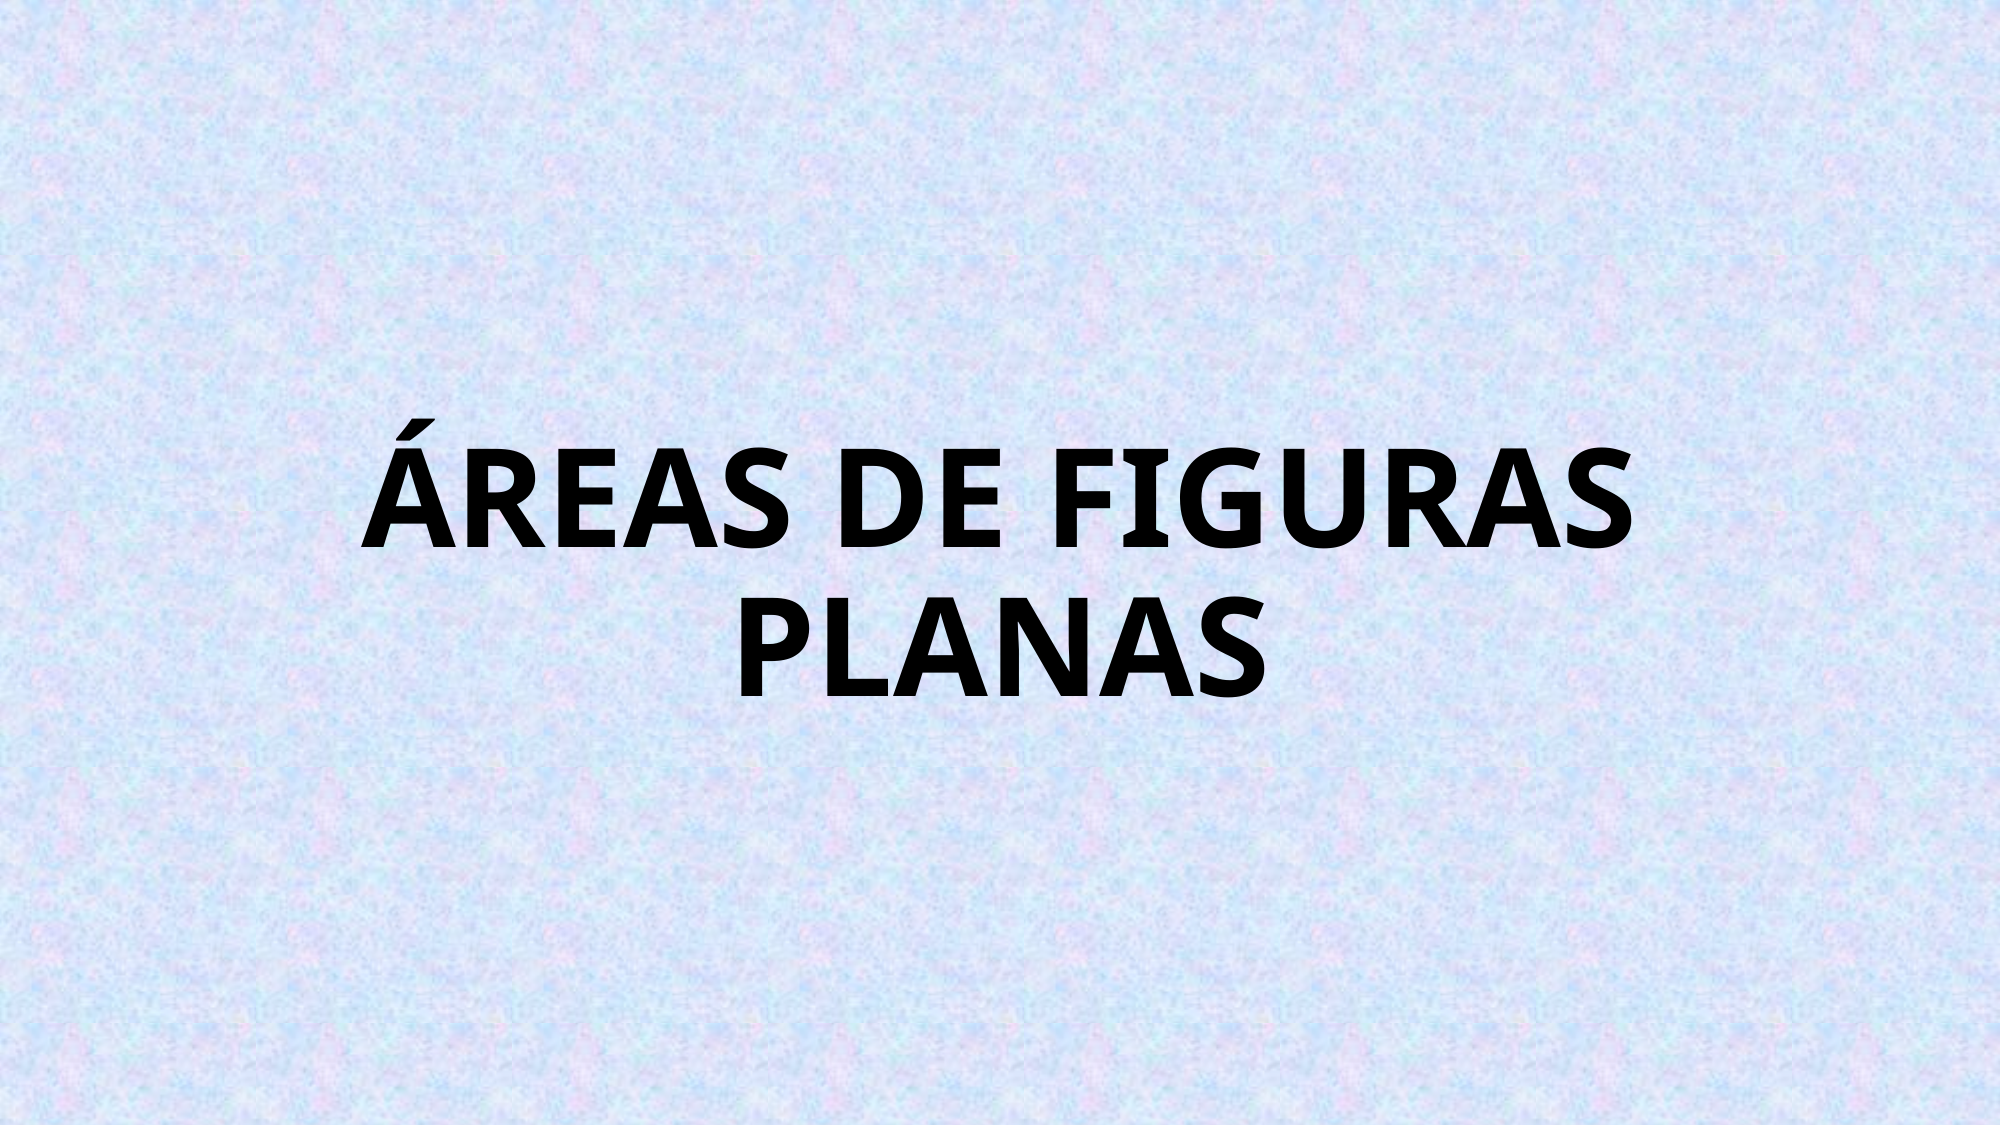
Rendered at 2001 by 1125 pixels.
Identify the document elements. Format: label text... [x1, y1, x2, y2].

title ÁREAS DE FIGURAS PLANAS [131, 391, 1869, 734]
